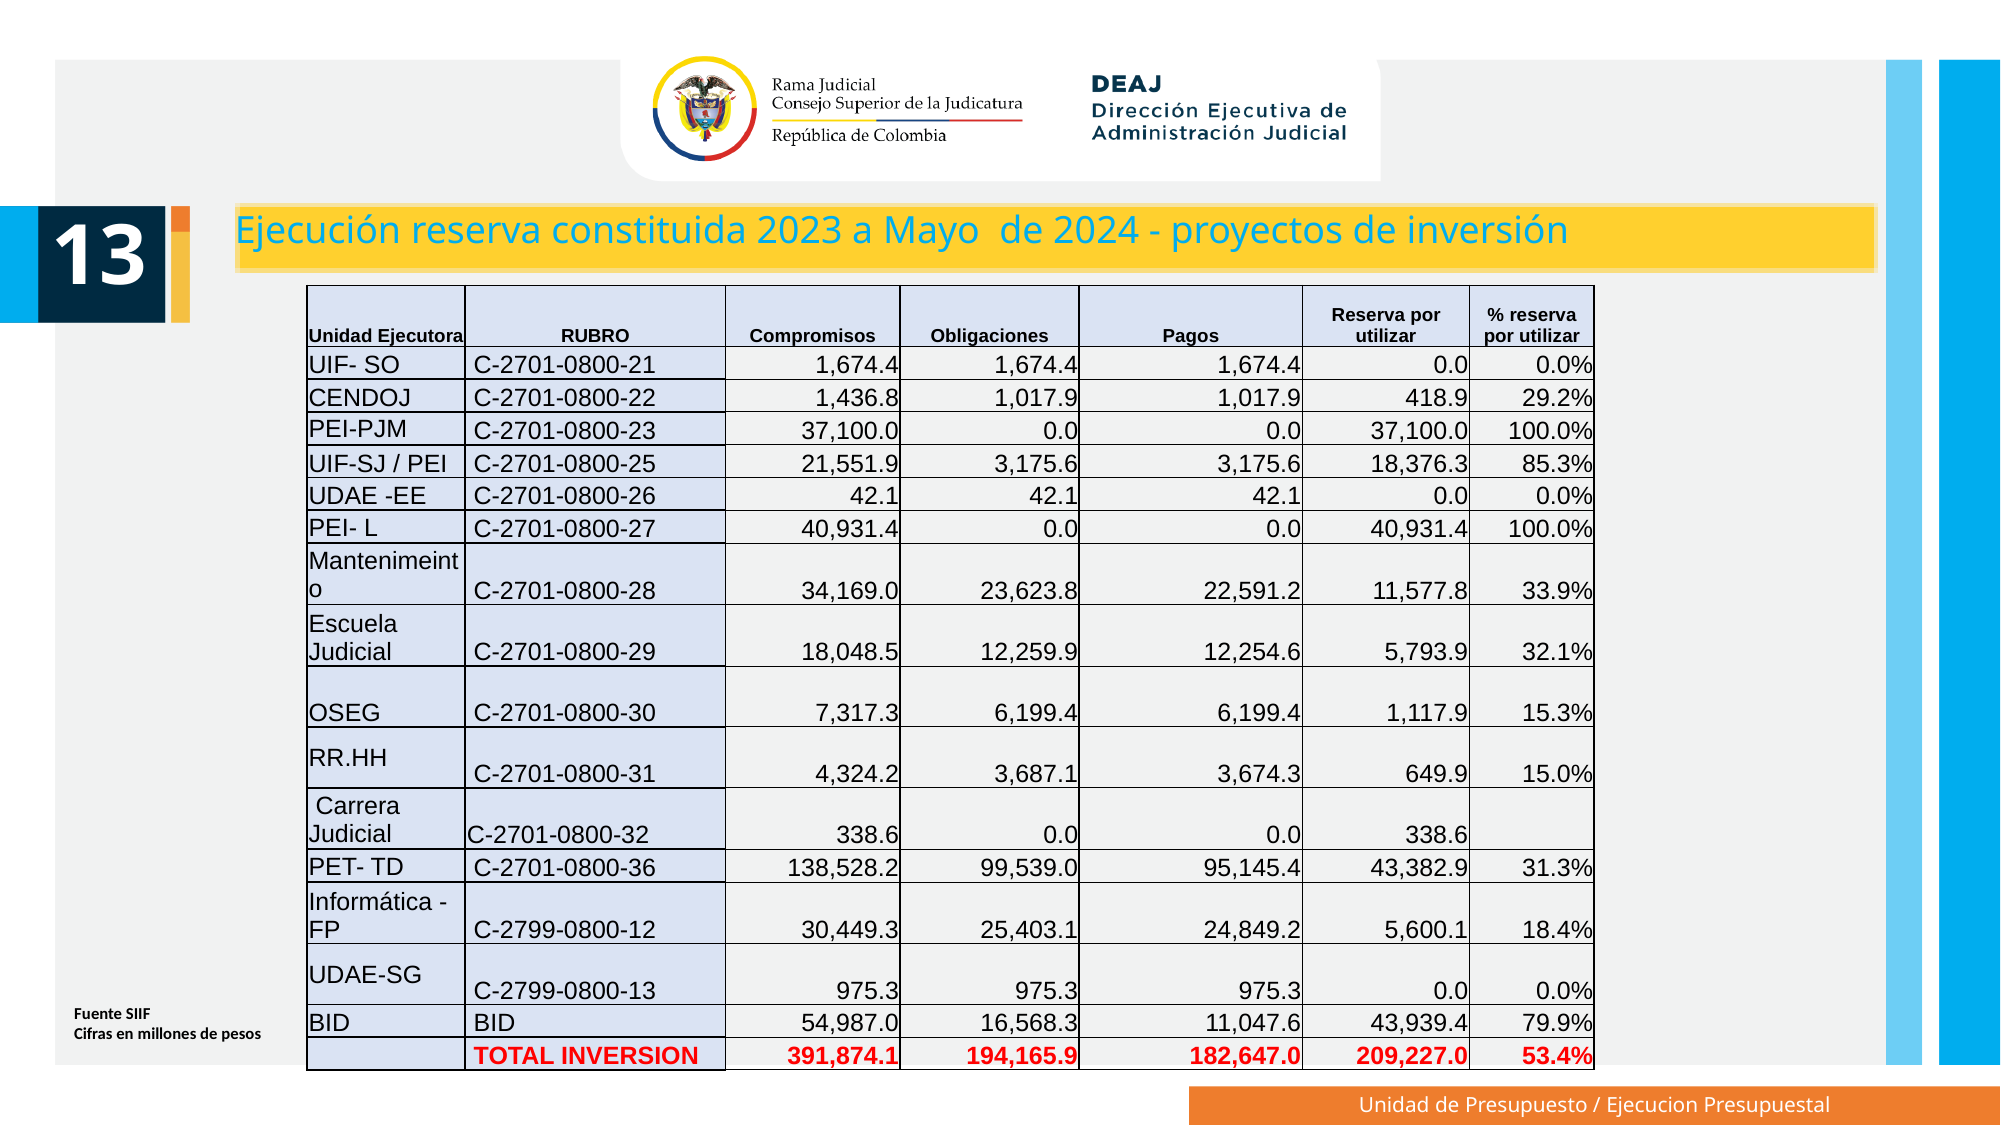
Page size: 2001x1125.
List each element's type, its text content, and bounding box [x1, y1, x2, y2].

table_cell Carrera Judicial [308, 789, 464, 848]
table_cell C-2701-0800-26 [466, 478, 725, 509]
table_header % reserva por utilizar [1470, 286, 1593, 346]
table_cell OSEG [308, 667, 464, 726]
table_cell 5,600.1 [1303, 883, 1469, 943]
table_cell 3,674.3 [1080, 727, 1302, 787]
table_cell 15.0% [1470, 727, 1593, 787]
list 13 [25, 203, 174, 312]
table_cell 18.4% [1470, 883, 1593, 943]
table_cell C-2701-0800-30 [466, 667, 725, 726]
table_cell 0.0 [1303, 347, 1469, 379]
table_cell 649.9 [1303, 727, 1469, 787]
table_cell PET- TD [308, 850, 464, 881]
table_cell 975.3 [901, 944, 1078, 1004]
table_cell 15.3% [1470, 667, 1593, 726]
table_cell C-2701-0800-31 [466, 728, 725, 787]
table_cell RR.HH [308, 728, 464, 787]
table_cell 11,577.8 [1303, 544, 1469, 604]
table_header Obligaciones [901, 286, 1078, 346]
table_cell 18,376.3 [1303, 445, 1469, 477]
table_cell PEI- L [308, 511, 464, 542]
table_cell 54,987.0 [726, 1005, 899, 1037]
table_cell UIF- SO [308, 347, 464, 378]
table_cell 42.1 [1080, 478, 1302, 510]
table_cell PEI-PJM [308, 413, 464, 444]
table_cell 975.3 [726, 944, 899, 1004]
table_cell C-2701-0800-22 [466, 380, 725, 411]
table_cell 6,199.4 [901, 667, 1078, 726]
table_cell 338.6 [726, 788, 899, 849]
table_cell 40,931.4 [726, 511, 899, 543]
table_cell 1,674.4 [1080, 347, 1302, 379]
table_cell 6,199.4 [1080, 667, 1302, 726]
table_cell 0.0 [901, 788, 1078, 849]
table_cell BID [466, 1005, 725, 1036]
table_cell 5,793.9 [1303, 605, 1469, 666]
table_cell BID [308, 1005, 464, 1036]
table_cell 194,165.9 [901, 1038, 1078, 1069]
table_cell 100.0% [1470, 412, 1593, 444]
table_cell 18,048.5 [726, 605, 899, 666]
table_cell 37,100.0 [1303, 412, 1469, 444]
table_header Reserva por utilizar [1303, 286, 1469, 346]
table_cell [1470, 788, 1593, 849]
table_cell 85.3% [1470, 445, 1593, 477]
table_cell 0.0 [1303, 478, 1469, 510]
table_cell 79.9% [1470, 1005, 1593, 1037]
table_cell 0.0% [1470, 944, 1593, 1004]
table_header Unidad Ejecutora [308, 286, 464, 346]
table_cell [308, 1038, 464, 1069]
table_cell C-2701-0800-23 [466, 413, 725, 444]
table_cell 95,145.4 [1080, 850, 1302, 882]
table_cell 3,175.6 [1080, 445, 1302, 477]
table_cell C-2799-0800-13 [466, 944, 725, 1004]
table_cell 99,539.0 [901, 850, 1078, 882]
table_cell 0.0 [1303, 944, 1469, 1004]
table_cell 0.0% [1470, 478, 1593, 510]
table_cell 23,623.8 [901, 544, 1078, 604]
table_cell 24,849.2 [1080, 883, 1302, 943]
table_cell 43,939.4 [1303, 1005, 1469, 1037]
table_cell 34,169.0 [726, 544, 899, 604]
table_cell C-2701-0800-32 [466, 789, 725, 848]
table_cell UDAE -EE [308, 478, 464, 509]
table_cell C-2701-0800-27 [466, 511, 725, 542]
table_cell 40,931.4 [1303, 511, 1469, 543]
table_cell 42.1 [726, 478, 899, 510]
table_cell 138,528.2 [726, 850, 899, 882]
table_cell UIF-SJ / PEI [308, 446, 464, 477]
table_cell 4,324.2 [726, 727, 899, 787]
table_cell C-2799-0800-12 [466, 883, 725, 943]
table_cell 21,551.9 [726, 445, 899, 477]
table_cell CENDOJ [308, 380, 464, 411]
table_cell 1,674.4 [726, 347, 899, 379]
table_cell 42.1 [901, 478, 1078, 510]
table_cell 975.3 [1080, 944, 1302, 1004]
table_cell 43,382.9 [1303, 850, 1469, 882]
table_cell C-2701-0800-25 [466, 446, 725, 477]
table_cell 418.9 [1303, 380, 1469, 411]
text_box Fuente SIIF Cifras en millones de pesos [59, 995, 306, 1071]
table_cell 338.6 [1303, 788, 1469, 849]
table_header Pagos [1080, 286, 1302, 346]
table_cell 1,117.9 [1303, 667, 1469, 726]
table_cell 0.0 [1080, 511, 1302, 543]
table_header Compromisos [726, 286, 899, 346]
list Ejecución reserva constituida 2023 a Mayo de 2024 - proyectos de inversión [219, 203, 1891, 287]
table_cell 16,568.3 [901, 1005, 1078, 1037]
table_cell 12,254.6 [1080, 605, 1302, 666]
table_cell 7,317.3 [726, 667, 899, 726]
table_cell TOTAL INVERSION [466, 1038, 725, 1069]
table_cell C-2701-0800-21 [466, 347, 725, 378]
table_cell 0.0 [1080, 412, 1302, 444]
table_cell 12,259.9 [901, 605, 1078, 666]
table_cell 30,449.3 [726, 883, 899, 943]
table_cell 1,017.9 [901, 380, 1078, 411]
table_cell UDAE-SG [308, 944, 464, 1004]
table_cell 53.4% [1470, 1038, 1593, 1069]
table_cell 100.0% [1470, 511, 1593, 543]
table_cell 25,403.1 [901, 883, 1078, 943]
table_cell 1,436.8 [726, 380, 899, 411]
table_cell C-2701-0800-28 [466, 544, 725, 604]
table_cell 33.9% [1470, 544, 1593, 604]
table_cell 32.1% [1470, 605, 1593, 666]
table_cell C-2701-0800-29 [466, 605, 725, 665]
table_cell 1,674.4 [901, 347, 1078, 379]
table_cell 31.3% [1470, 850, 1593, 882]
picture [0, 0, 2001, 1125]
table_cell 11,047.6 [1080, 1005, 1302, 1037]
table_cell 0.0 [1080, 788, 1302, 849]
table_header RUBRO [466, 286, 725, 346]
table_cell C-2701-0800-36 [466, 850, 725, 881]
table_cell 0.0% [1470, 347, 1593, 379]
table_cell 22,591.2 [1080, 544, 1302, 604]
table_cell Informática -FP [308, 883, 464, 943]
table_cell 37,100.0 [726, 412, 899, 444]
table_cell 0.0 [901, 511, 1078, 543]
table_cell Mantenimeinto [308, 544, 464, 604]
table_cell 182,647.0 [1080, 1038, 1302, 1069]
table_cell 1,017.9 [1080, 380, 1302, 411]
table_cell 29.2% [1470, 380, 1593, 411]
list Unidad de Presupuesto / Ejecucion Presupuestal [1189, 1086, 2000, 1125]
table_cell 3,175.6 [901, 445, 1078, 477]
table_cell 3,687.1 [901, 727, 1078, 787]
table_cell Escuela Judicial [308, 605, 464, 665]
table_cell 391,874.1 [726, 1038, 899, 1069]
table_cell 0.0 [901, 412, 1078, 444]
table_cell 209,227.0 [1303, 1038, 1469, 1069]
